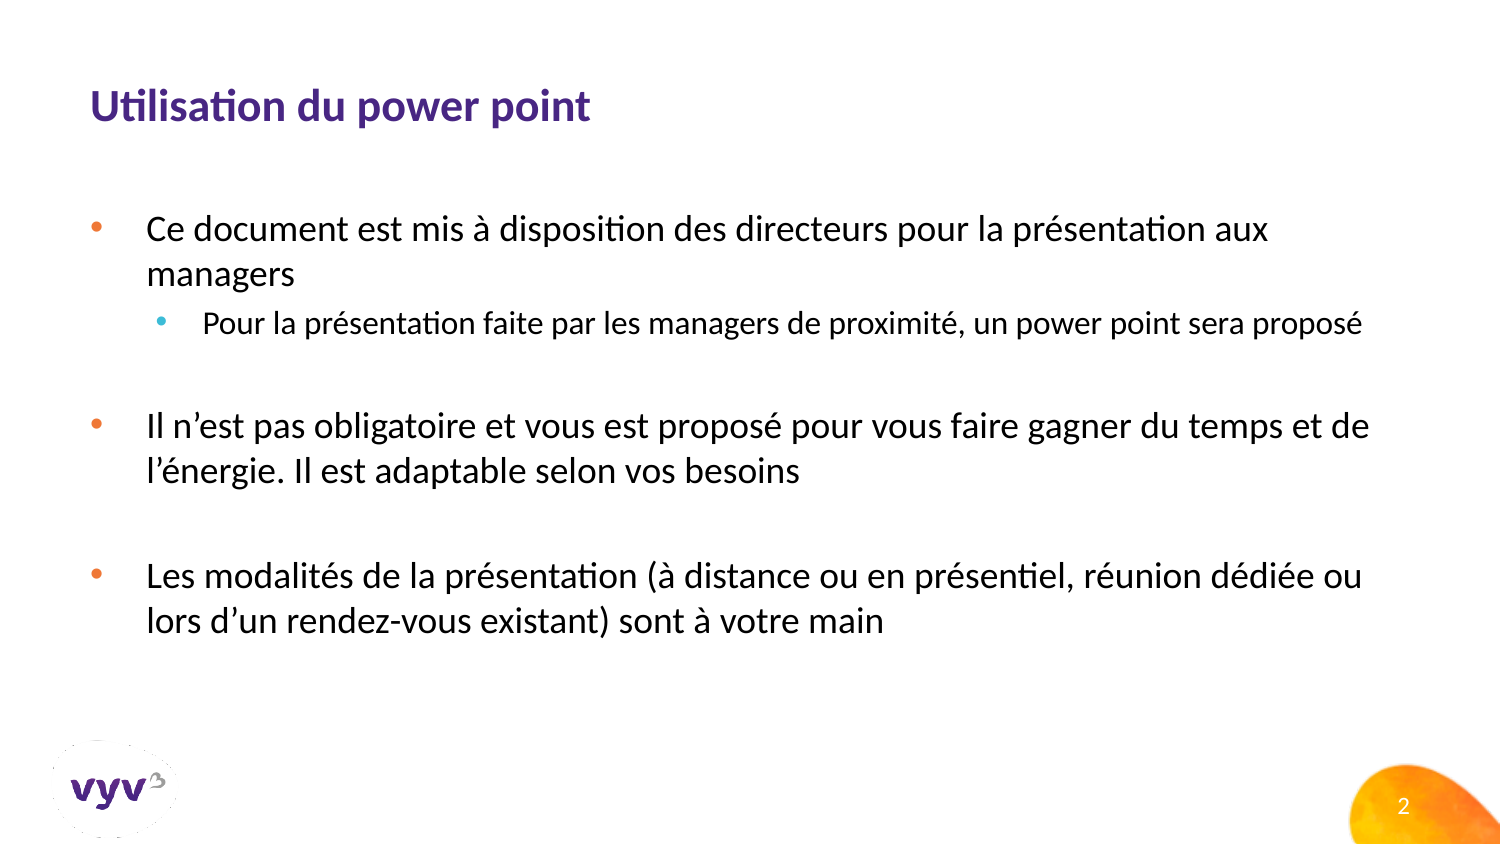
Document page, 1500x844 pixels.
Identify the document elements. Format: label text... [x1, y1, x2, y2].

title Utilisation du power point [75, 67, 1425, 139]
picture [44, 736, 185, 842]
picture [1347, 762, 1500, 844]
list Ce document est mis à disposition des directeurs pour la présentation aux managers Pour la présentation faite par les managers de proximité, un power point sera proposé Il n’est pas obligatoire et vous est proposé pour vous faire gagner du temps et de l’énergie. Il est adaptable selon vos besoins Les modalités de la présentation (à distance ou en présentiel, réunion dédiée ou lors d’un rendez-vous existant) sont à votre main [75, 196, 1425, 754]
slide_number 2 [1352, 782, 1425, 828]
